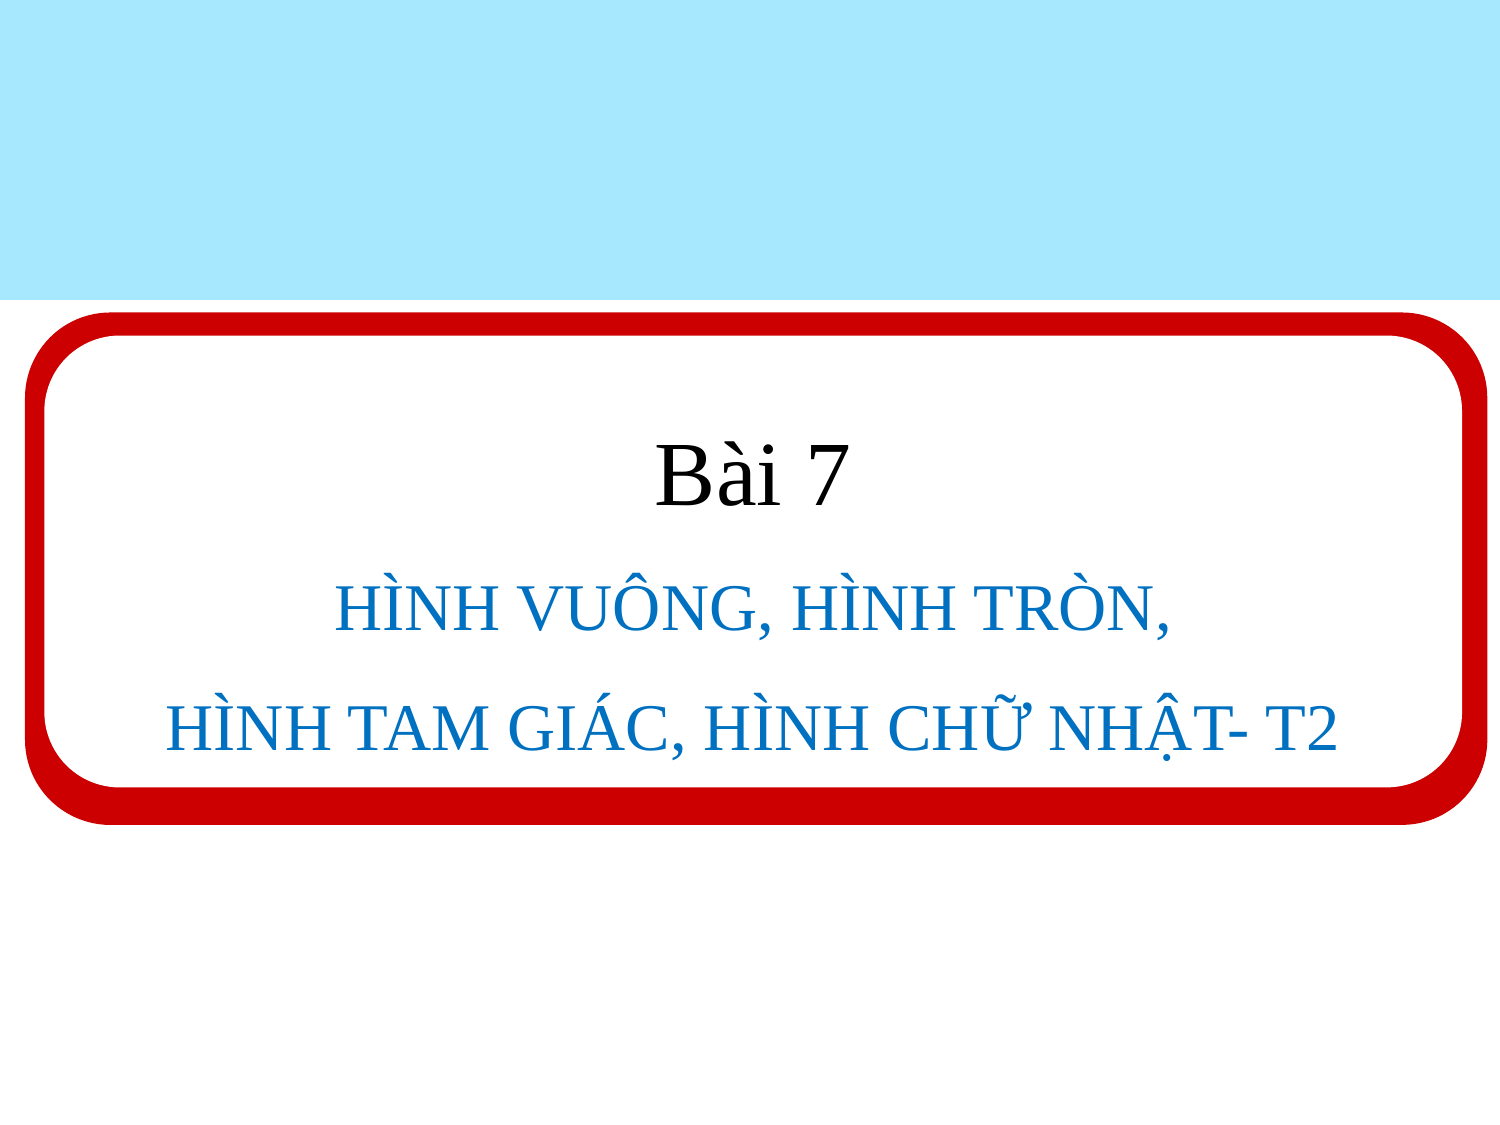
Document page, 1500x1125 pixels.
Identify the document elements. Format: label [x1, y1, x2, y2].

text_box [0, 0, 1500, 302]
text_box [24, 312, 1488, 826]
